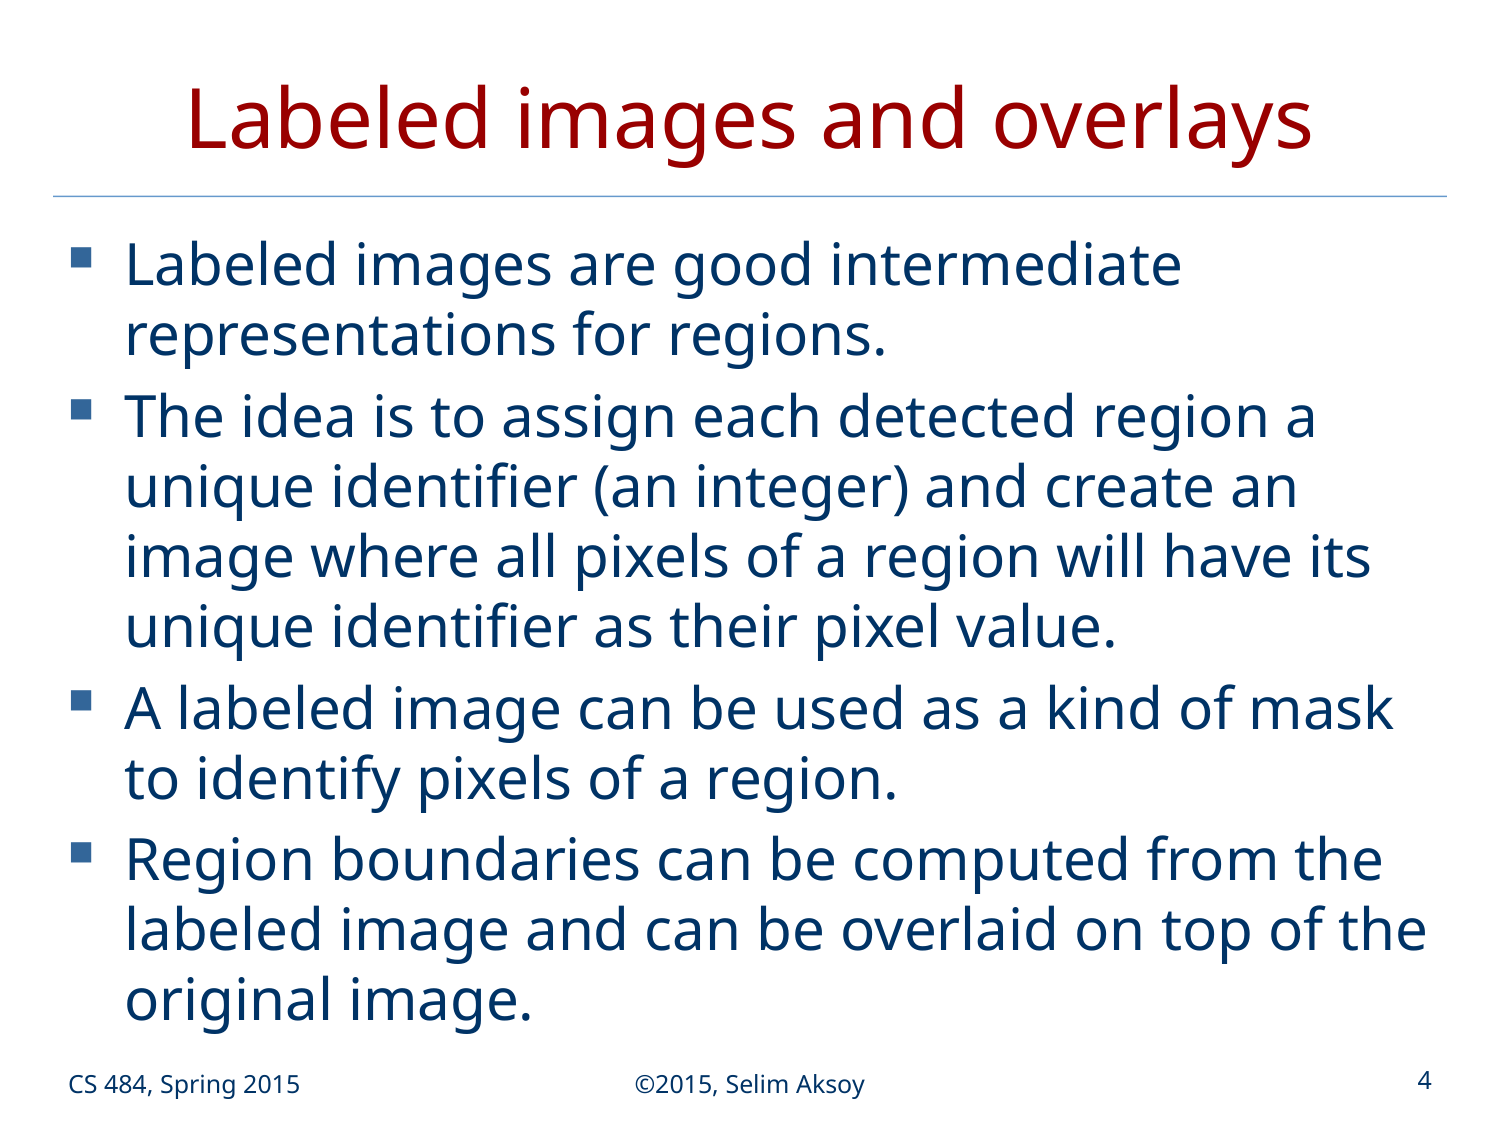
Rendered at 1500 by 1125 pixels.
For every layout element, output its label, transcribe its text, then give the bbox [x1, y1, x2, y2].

list Labeled images are good intermediate representations for regions. The idea is to assign each detected region a unique identifier (an integer) and create an image where all pixels of a region will have its unique identifier as their pixel value. A labeled image can be used as a kind of mask to identify pixels of a region. Region boundaries can be computed from the labeled image and can be overlaid on top of the original image. [53, 220, 1447, 1059]
slide_number CS 484, Spring 2015 [52, 1052, 366, 1107]
footer ©2015, Selim Aksoy [511, 1059, 988, 1107]
slide_number 4 [1134, 1052, 1448, 1107]
title Labeled images and overlays [53, 31, 1447, 173]
